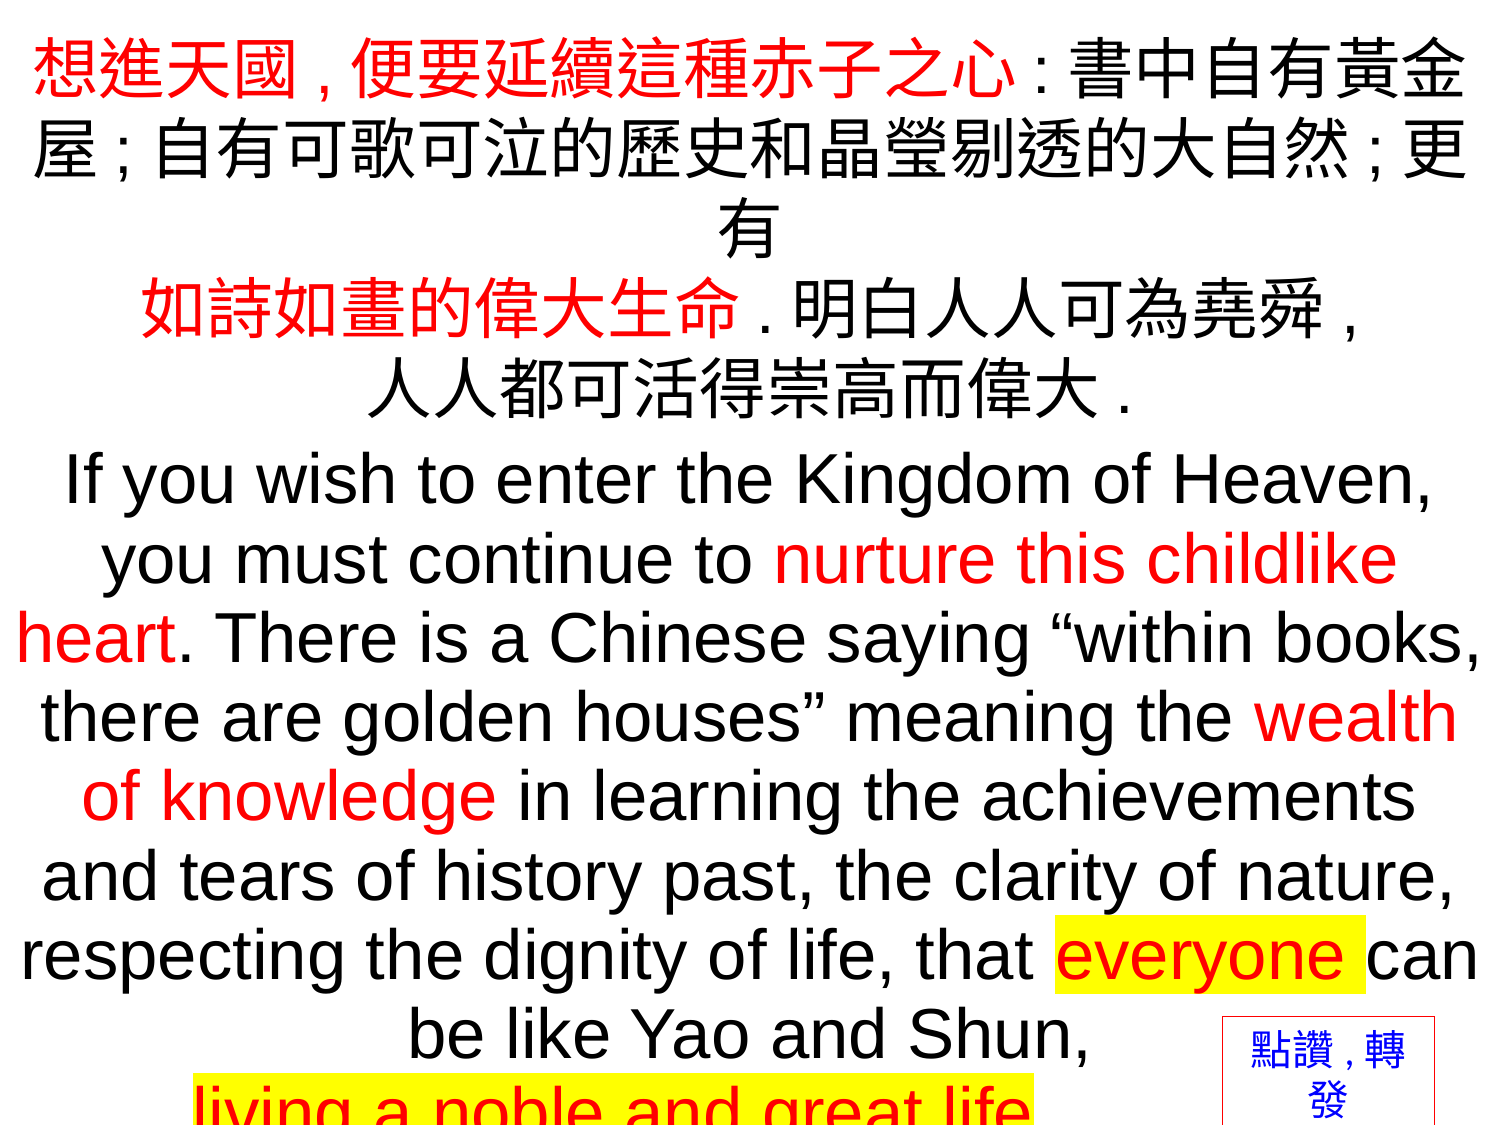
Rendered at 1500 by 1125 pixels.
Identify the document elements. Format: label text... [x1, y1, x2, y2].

subtitle 想進天國,便要延續這種赤子之心:書中自有黃金屋;自有可歌可泣的歷史和晶瑩剔透的大自然;更有 如詩如畫的偉大生命.明白人人可為堯舜, 人人都可活得崇高而偉大. If you wish to enter the Kingdom of Heaven, you must continue to nurture this childlike heart. There is a Chinese saying “within books, there are golden houses” meaning the wealth of knowledge in learning the achievements and tears of history past, the clarity of nature, respecting the dignity of life, that everyone can be like Yao and Shun, living a noble and great life. [0, 19, 1500, 1125]
text_box 點讚,轉發 [1222, 1016, 1435, 1125]
